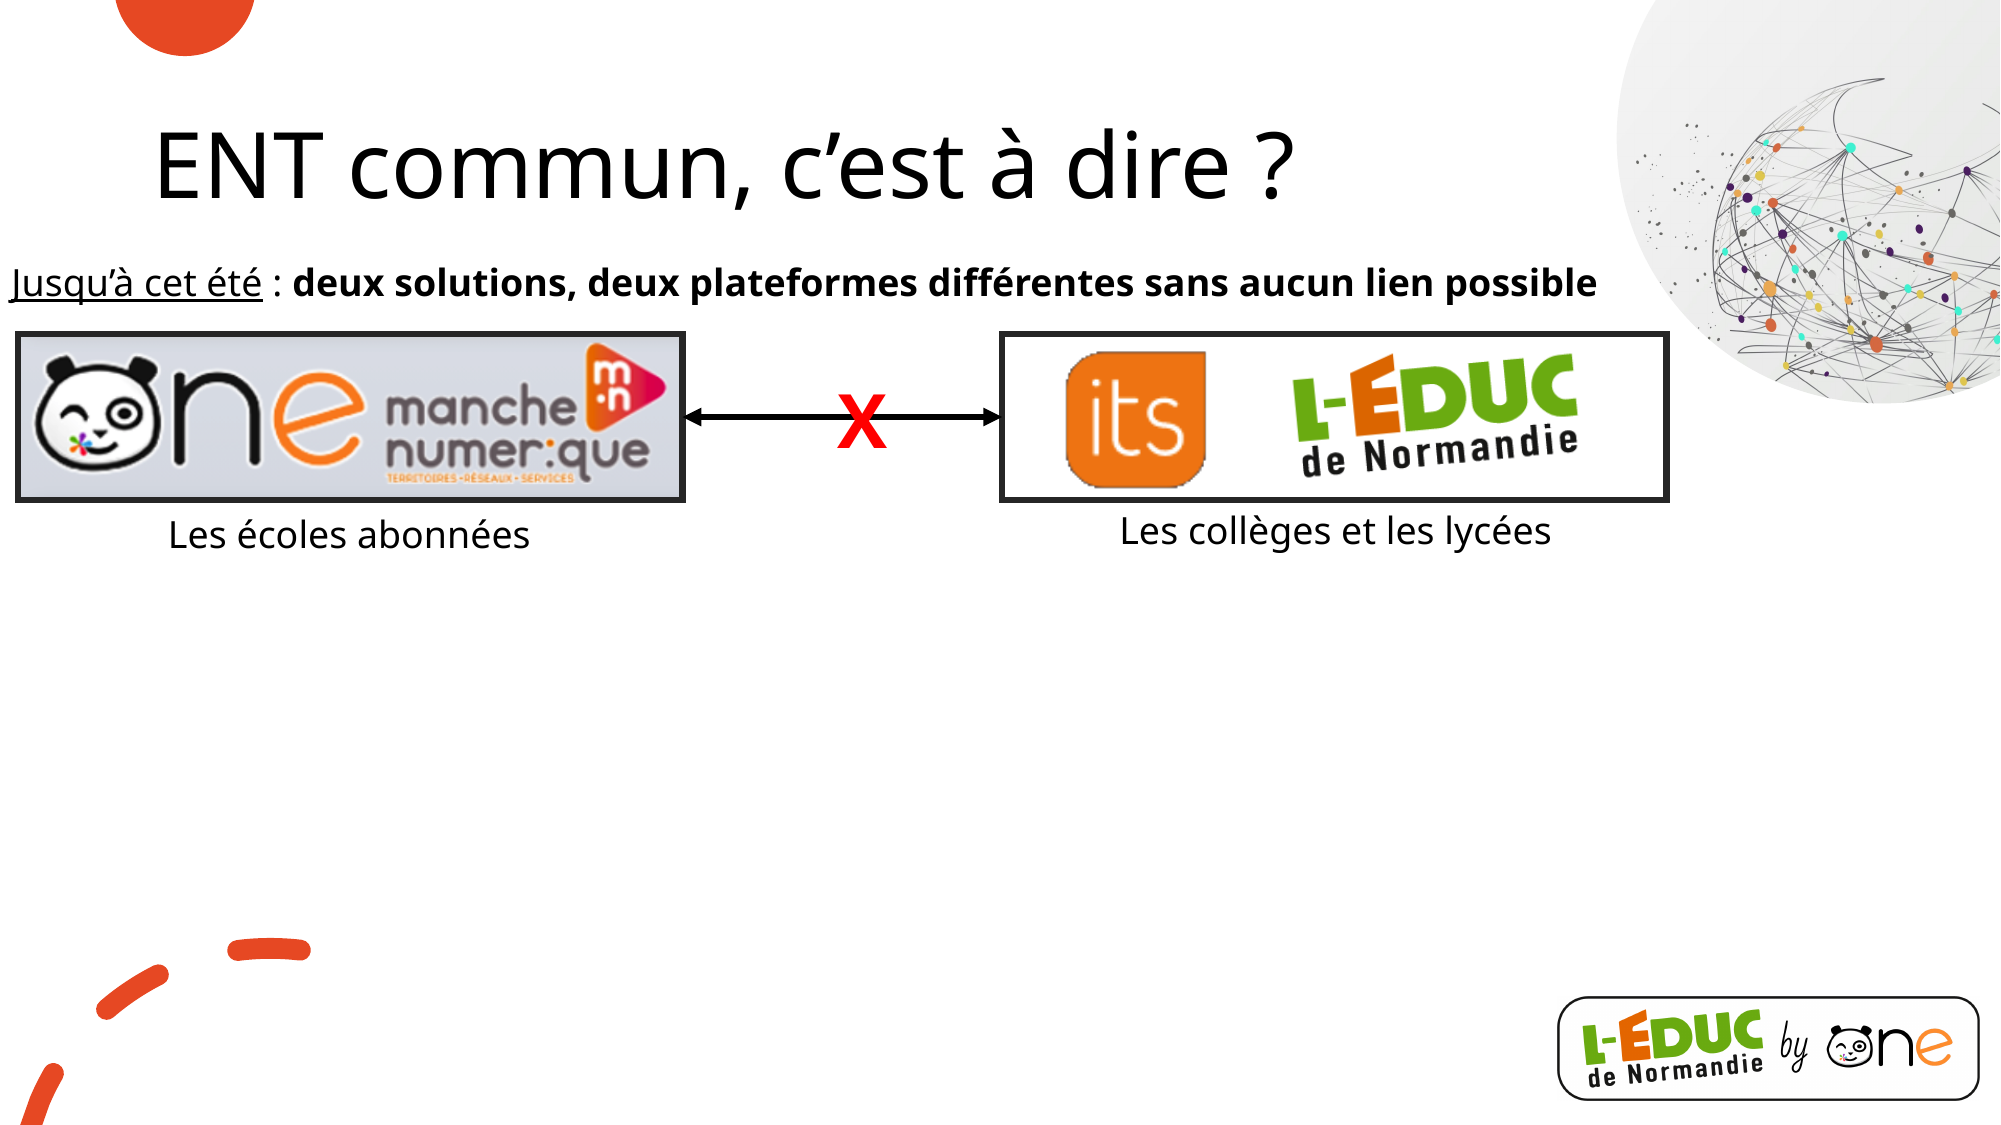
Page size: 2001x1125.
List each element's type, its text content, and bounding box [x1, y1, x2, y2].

title ENT commun, c’est à dire ? [137, 59, 1863, 278]
text_box Jusqu’à cet été : deux solutions, deux plateformes différentes sans aucun lien possible [0, 251, 1615, 311]
picture [1557, 996, 1980, 1101]
text_box Les collèges et les lycées [1003, 499, 1669, 560]
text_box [1002, 314, 1667, 514]
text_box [682, 366, 1003, 473]
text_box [17, 333, 683, 501]
picture [1628, 0, 2000, 404]
text_box Les écoles abonnées [17, 503, 682, 564]
